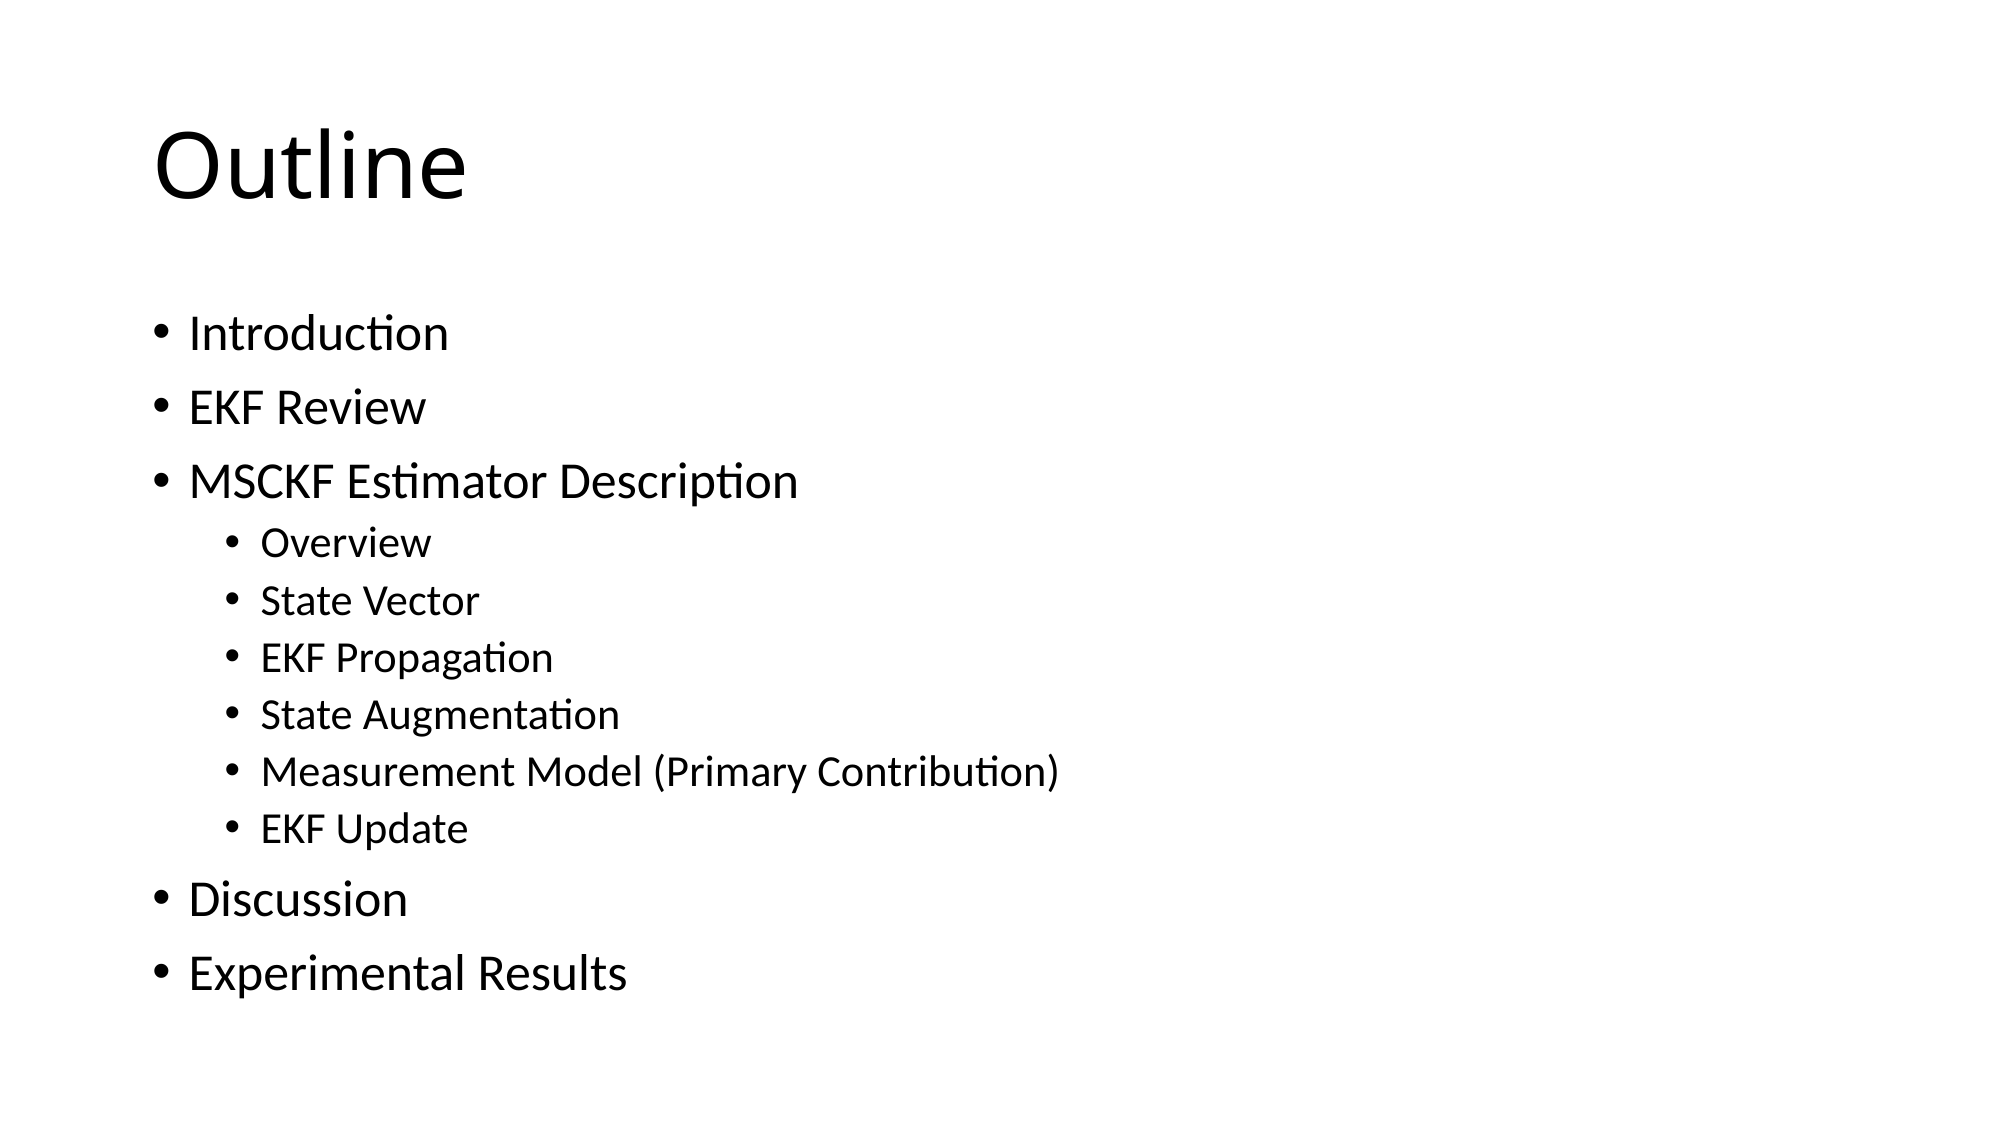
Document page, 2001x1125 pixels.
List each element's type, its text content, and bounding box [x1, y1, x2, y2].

title Outline [137, 59, 1863, 278]
list Introduction EKF Review MSCKF Estimator Description Overview State Vector EKF Propagation State Augmentation Measurement Model (Primary Contribution) EKF Update Discussion Experimental Results [137, 298, 1863, 1012]
